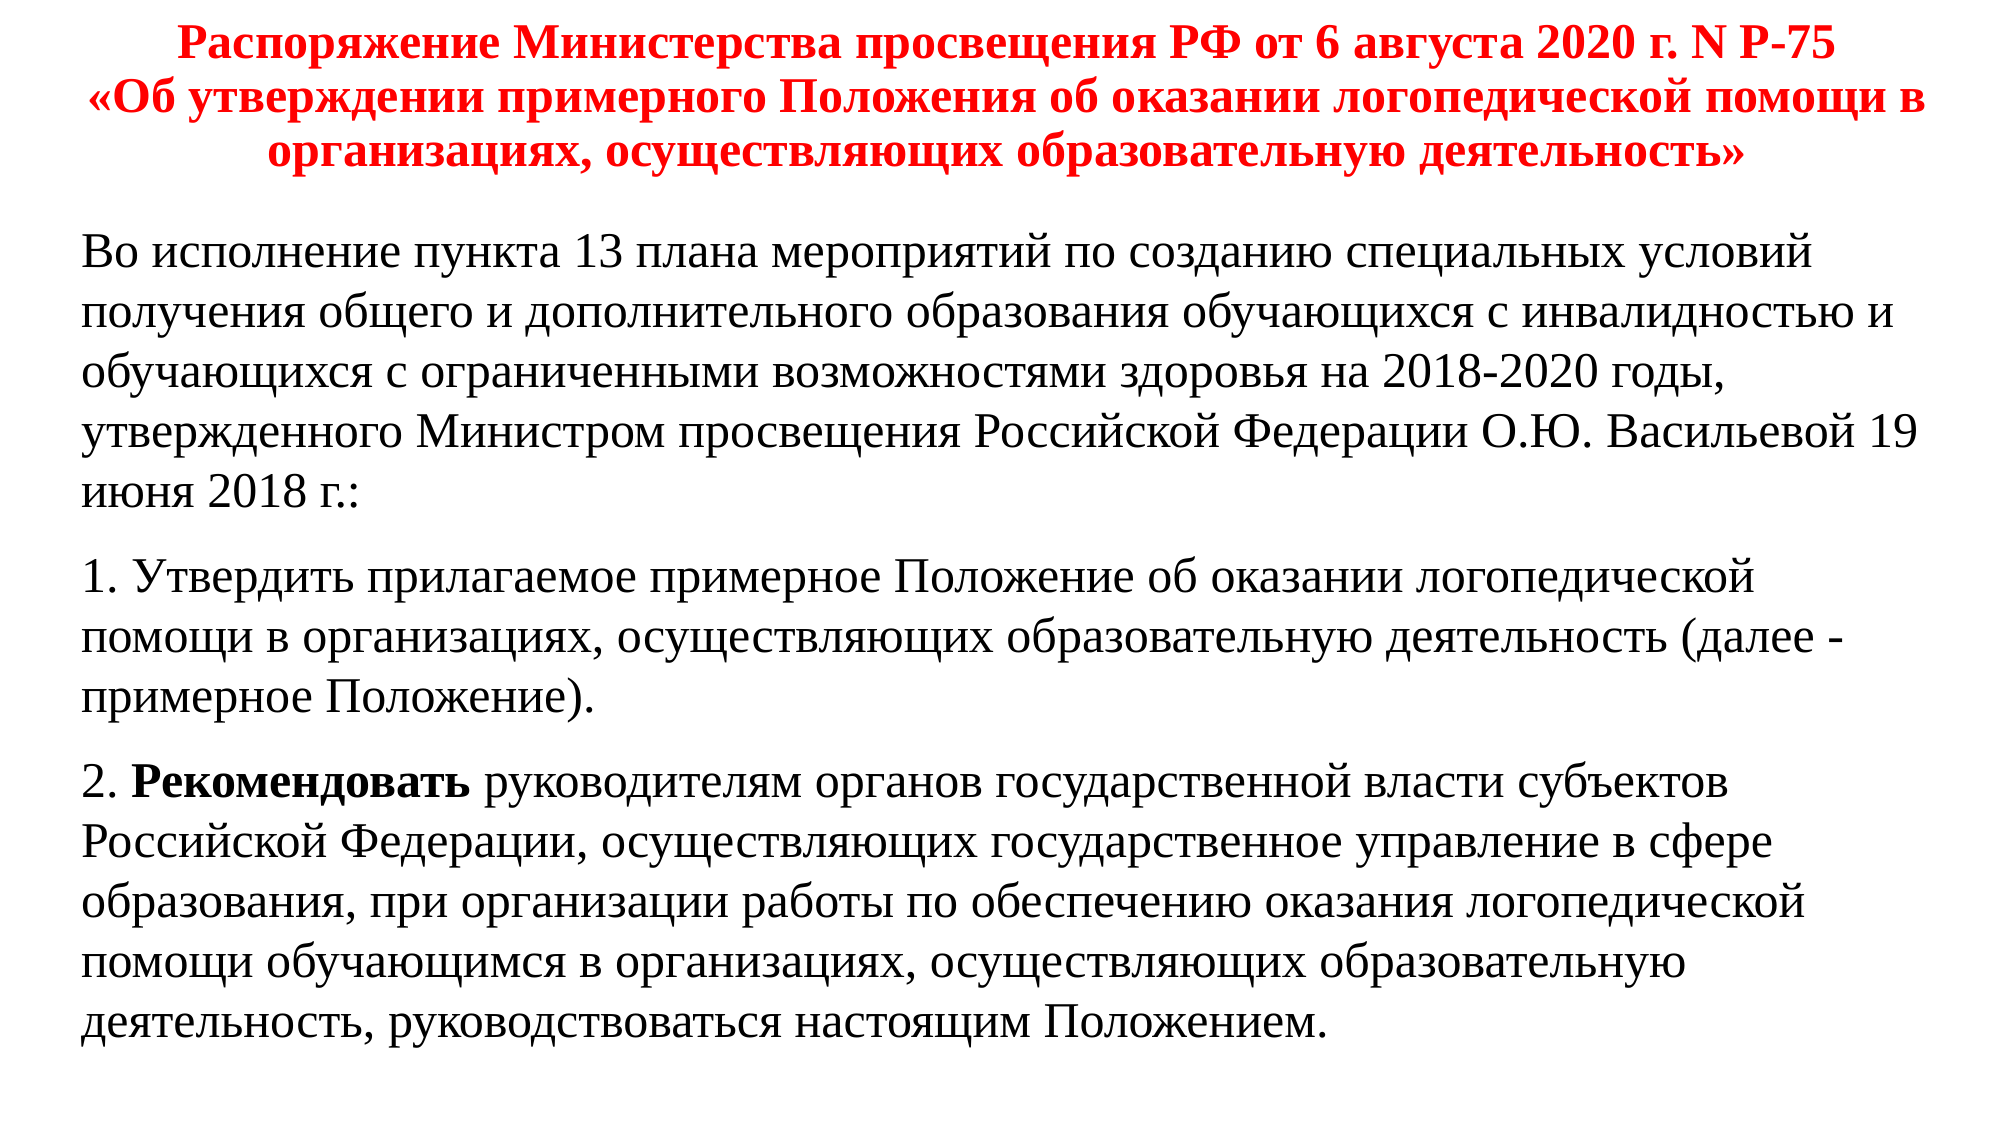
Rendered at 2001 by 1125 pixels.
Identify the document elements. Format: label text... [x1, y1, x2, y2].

list Во исполнение пункта 13 плана мероприятий по созданию специальных условий получения общего и дополнительного образования обучающихся с инвалидностью и обучающихся с ограниченными возможностями здоровья на 2018-2020 годы, утвержденного Министром просвещения Российской Федерации О.Ю. Васильевой 19 июня 2018 г.: 1. Утвердить прилагаемое примерное Положение об оказании логопедической помощи в организациях, осуществляющих образовательную деятельность (далее - примерное Положение). 2. Рекомендовать руководителям органов государственной власти субъектов Российской Федерации, осуществляющих государственное управление в сфере образования, при организации работы по обеспечению оказания логопедической помощи обучающимся в организациях, осуществляющих образовательную деятельность, руководствоваться настоящим Положением. [66, 210, 1937, 1089]
title Распоряжение Министерства просвещения РФ от 6 августа 2020 г. N Р-75 «Об утверждении примерного Положения об оказании логопедической помощи в организациях, осуществляющих образовательную деятельность» [66, 43, 1949, 210]
